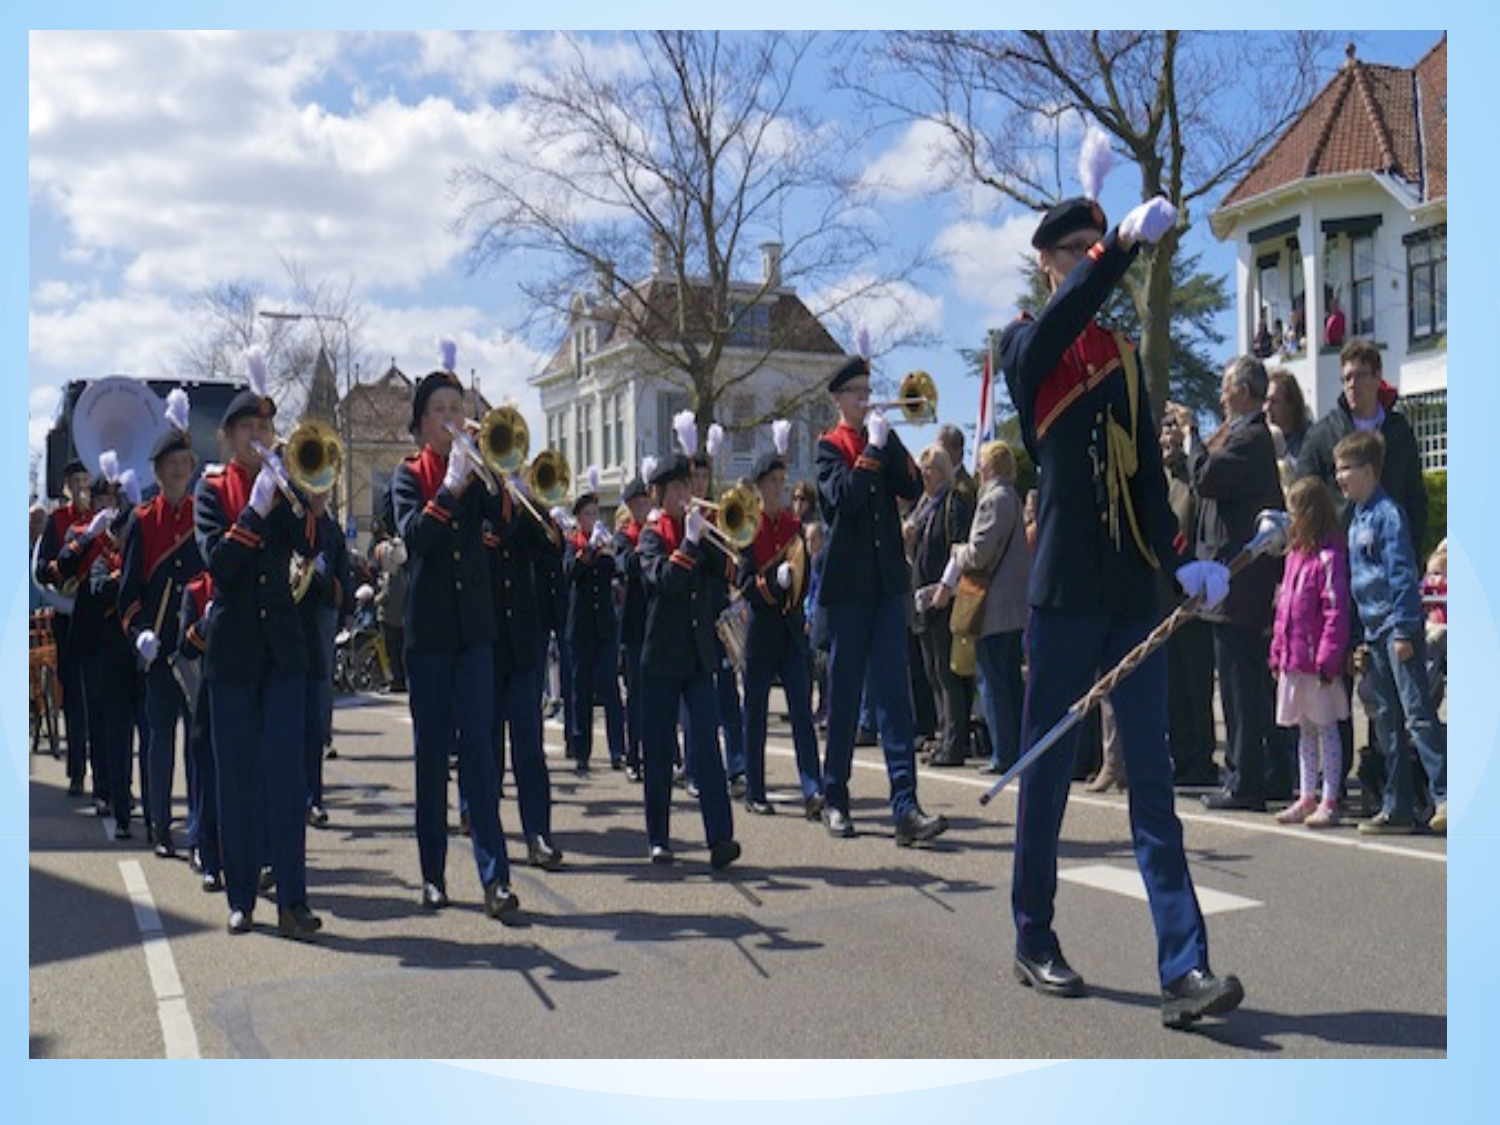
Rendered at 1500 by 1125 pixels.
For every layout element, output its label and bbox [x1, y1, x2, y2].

list [29, 30, 1448, 1059]
